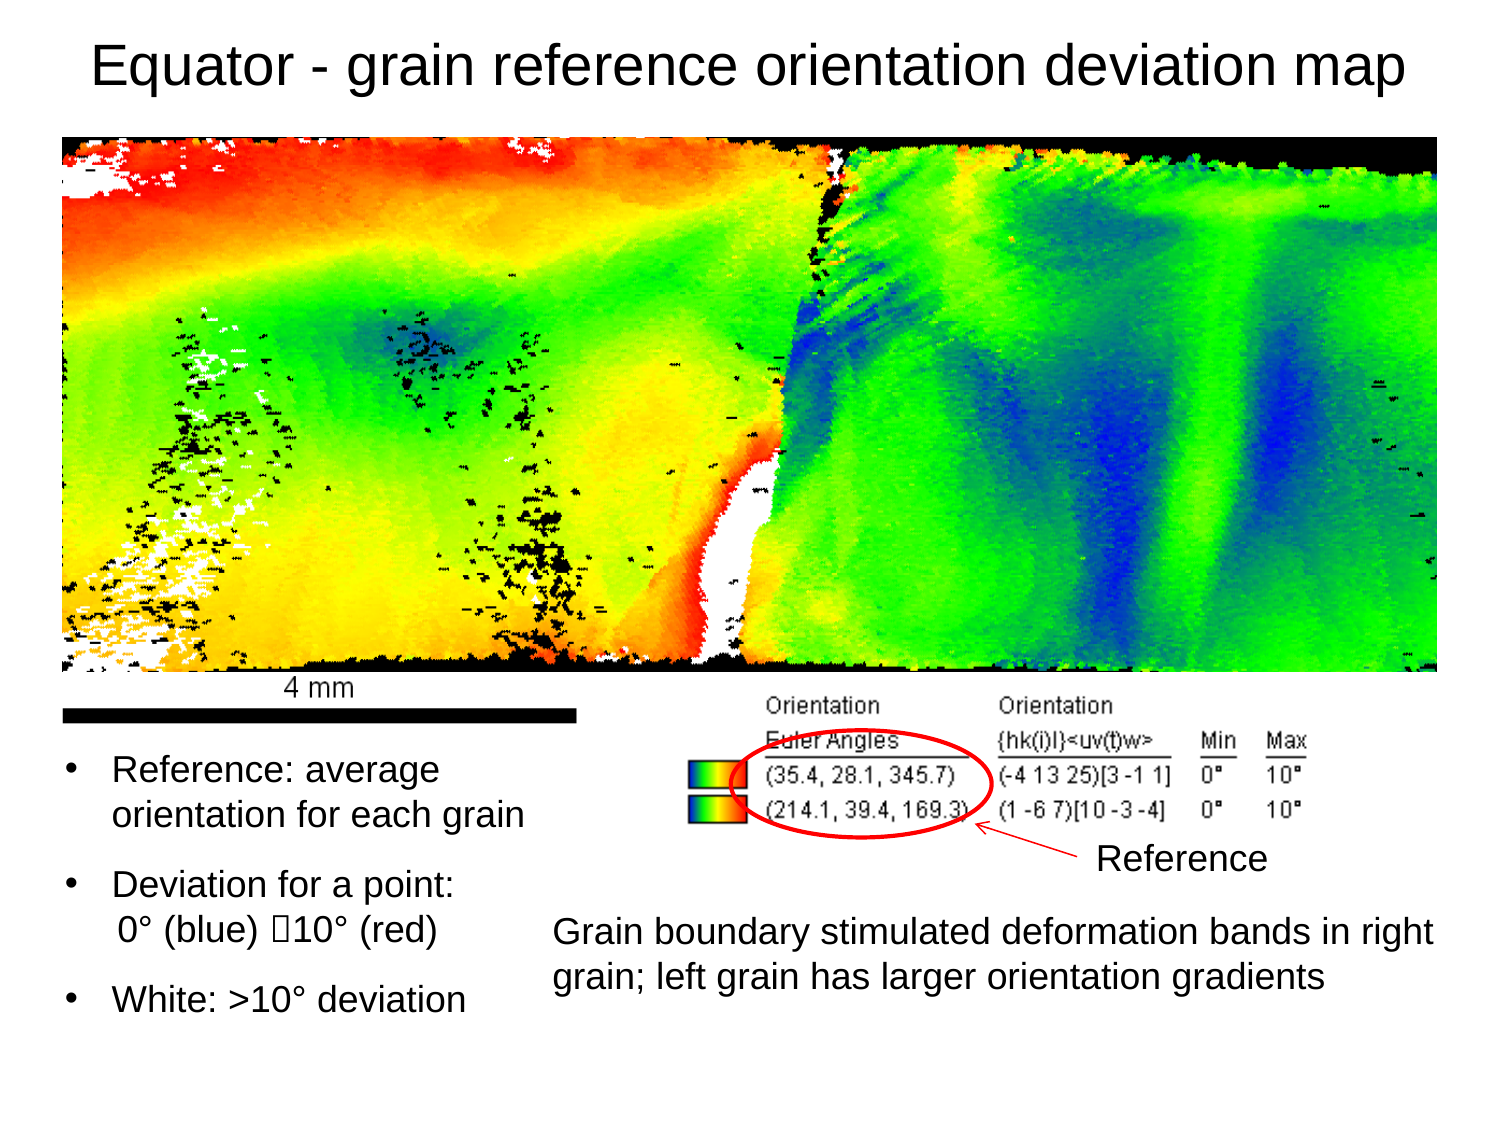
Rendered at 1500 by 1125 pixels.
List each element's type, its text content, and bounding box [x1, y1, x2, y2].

title Equator - grain reference orientation deviation map [37, 0, 1463, 125]
text_box Reference: average orientation for each grain Deviation for a point: 0° (blue) 10° (red) White: >10° deviation [50, 737, 550, 1028]
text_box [62, 137, 1437, 888]
text_box Grain boundary stimulated deformation bands in right grain; left grain has larger orientation gradients [537, 899, 1463, 1005]
